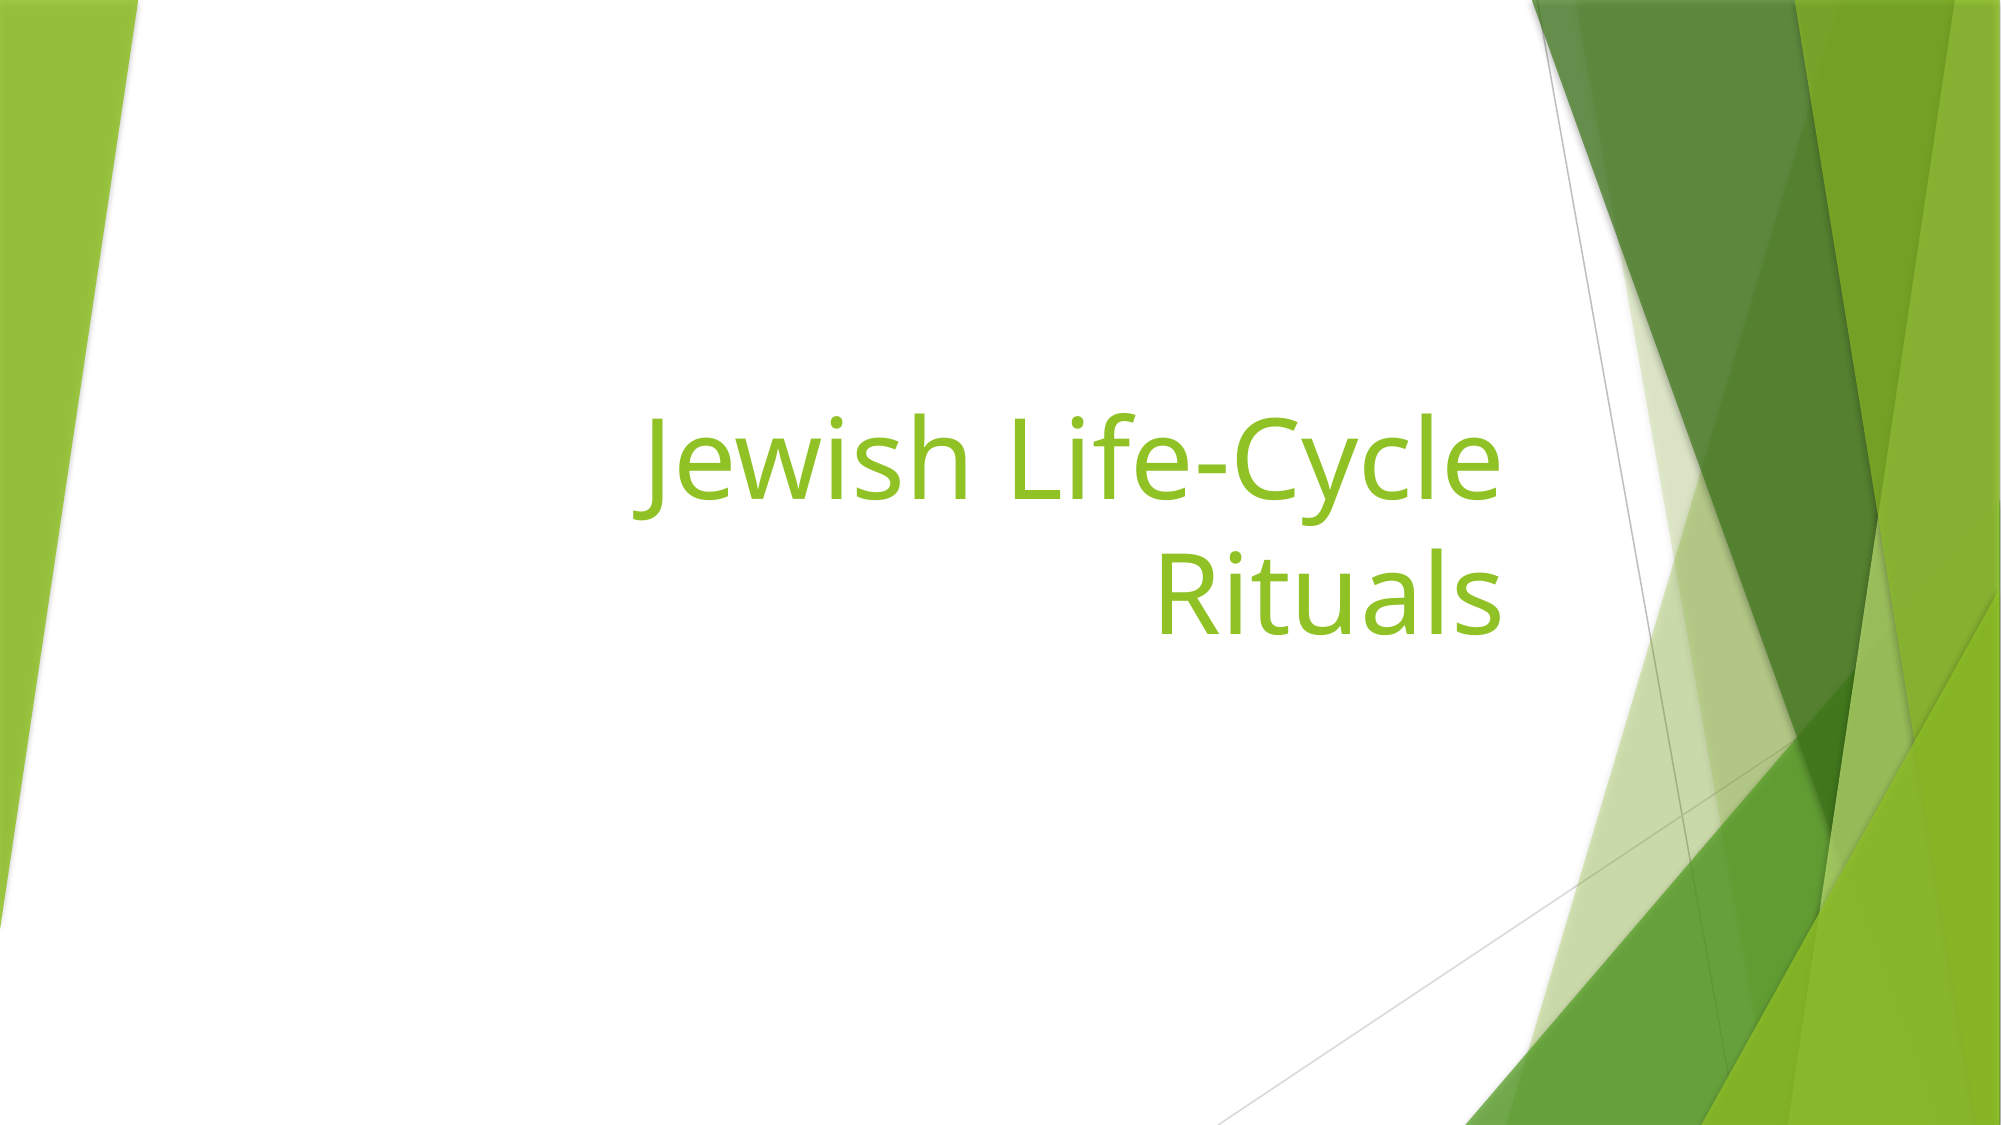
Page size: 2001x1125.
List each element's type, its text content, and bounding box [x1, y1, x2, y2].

title Jewish Life-Cycle Rituals [247, 394, 1522, 665]
